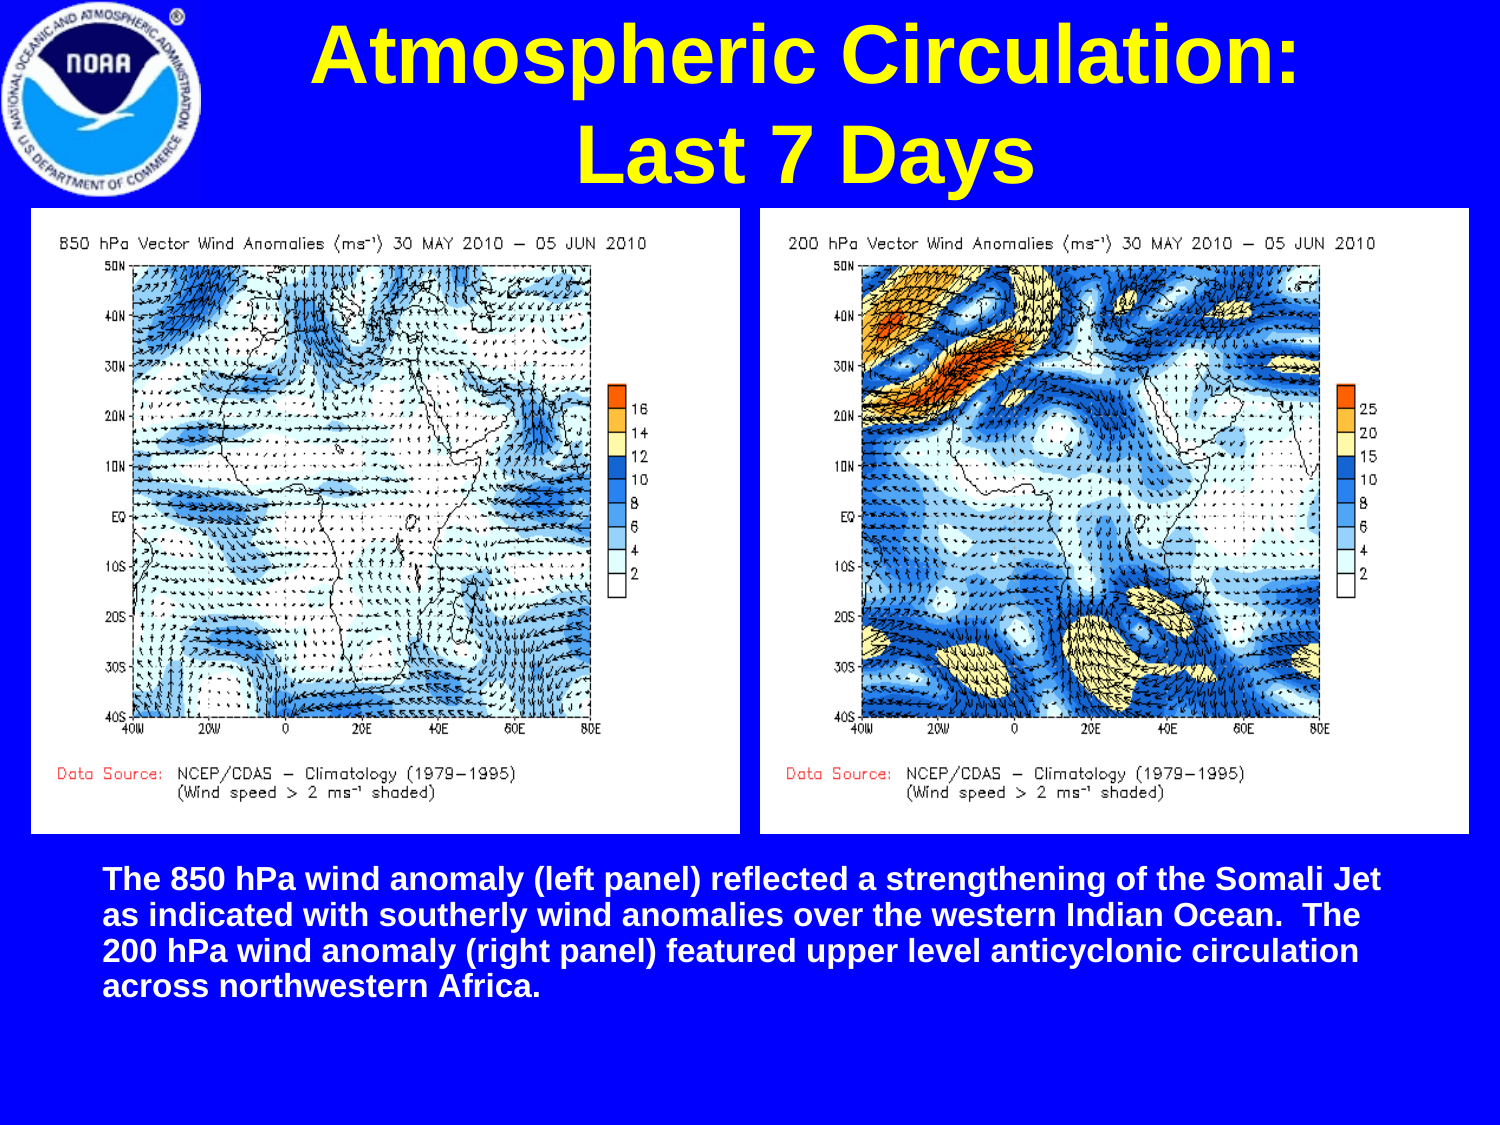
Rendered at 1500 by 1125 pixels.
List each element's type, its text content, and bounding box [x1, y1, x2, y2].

picture [31, 208, 740, 834]
picture [0, 0, 200, 200]
text_box The 850 hPa wind anomaly (left panel) reflected a strengthening of the Somali Jet as indicated with southerly wind anomalies over the western Indian Ocean. The 200 hPa wind anomaly (right panel) featured upper level anticyclonic circulation across northwestern Africa. [87, 853, 1425, 1013]
title Atmospheric Circulation: Last 7 Days [174, 24, 1438, 175]
picture [760, 208, 1469, 834]
